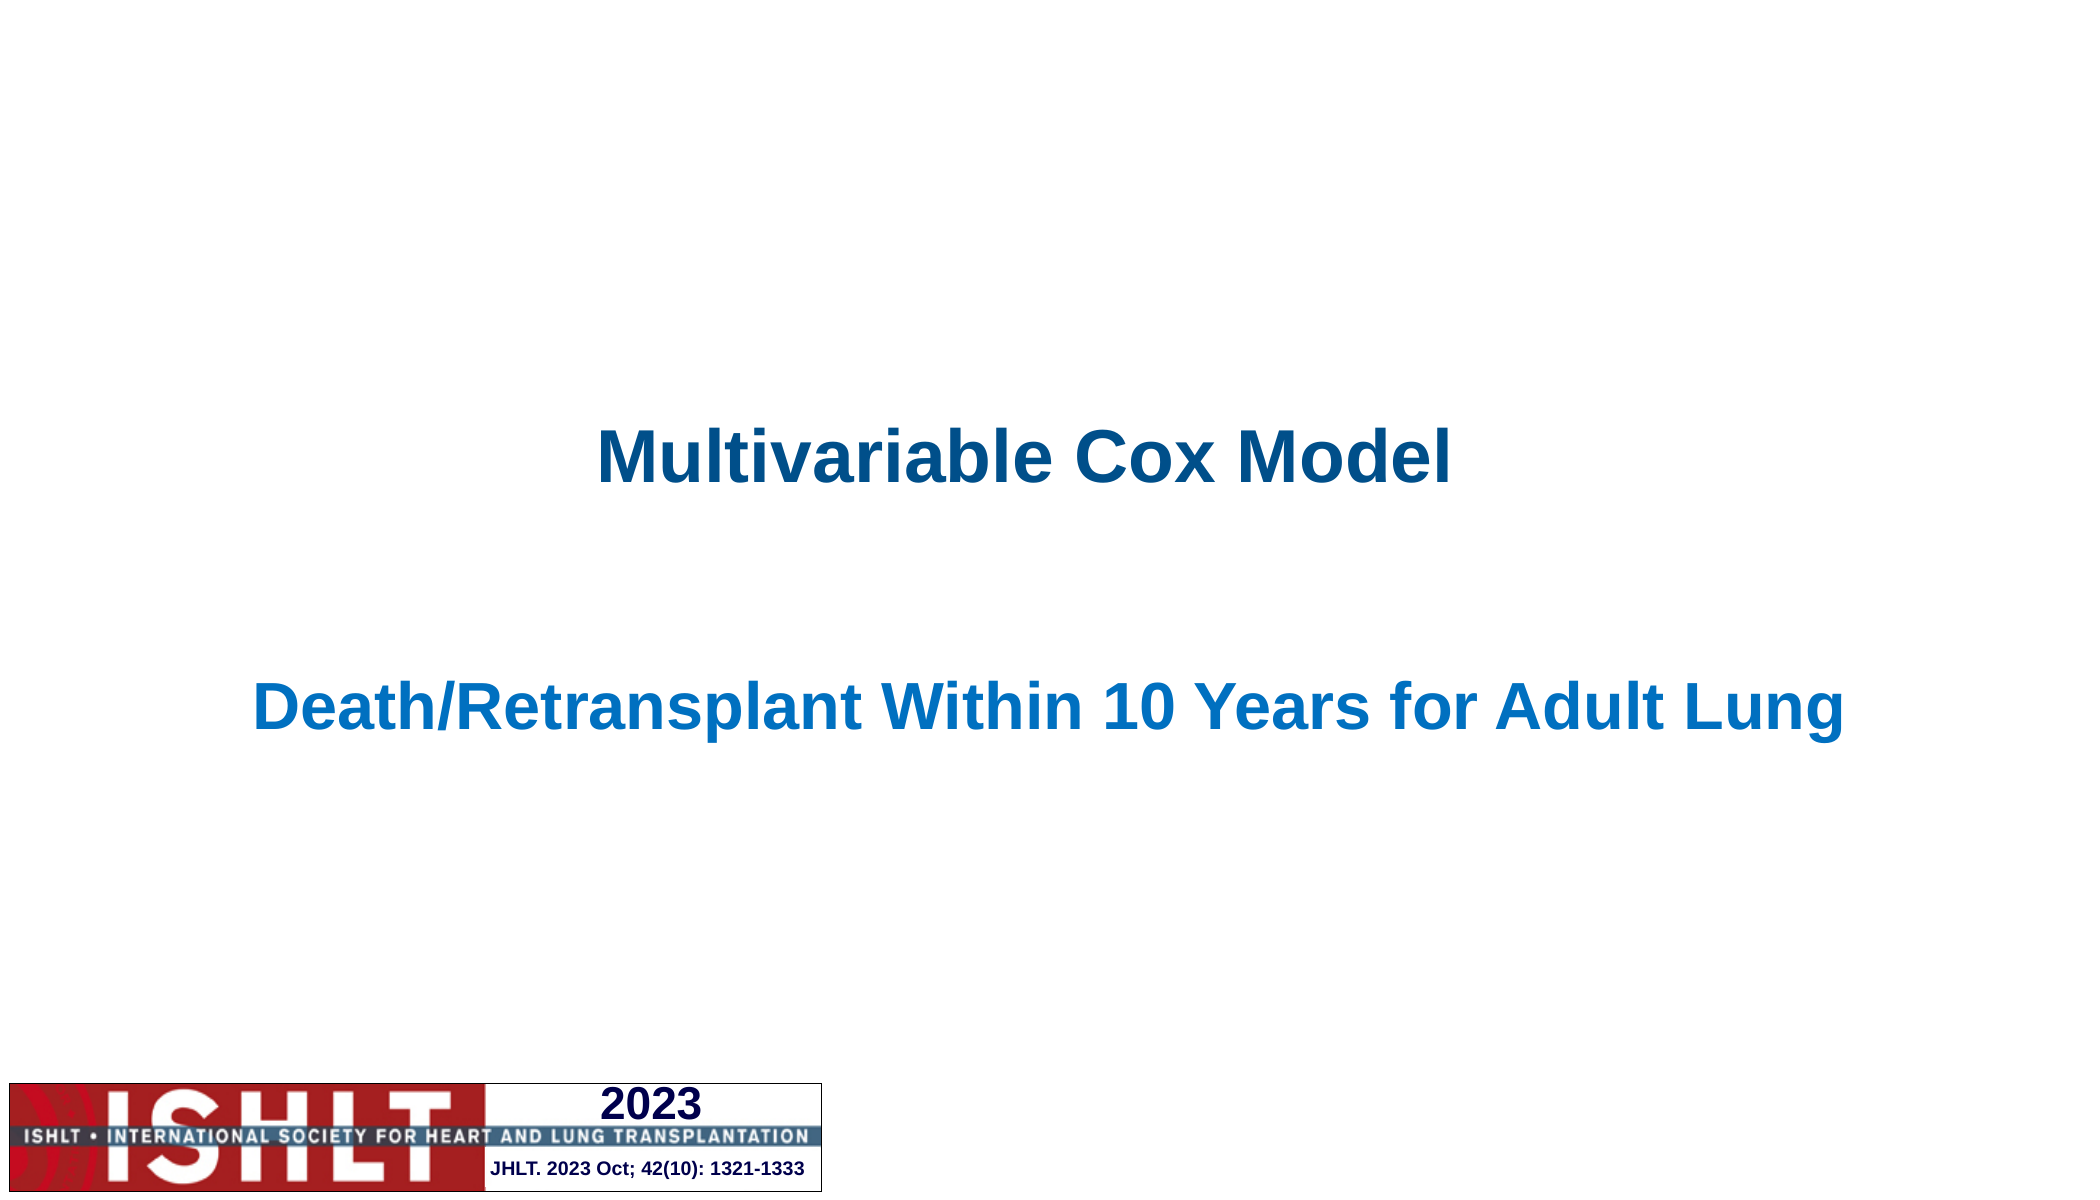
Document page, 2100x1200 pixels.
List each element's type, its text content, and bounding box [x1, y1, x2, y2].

title Multivariable Cox Model [87, 397, 1963, 562]
text_box Death/Retransplant Within 10 Years for Adult Lung [87, 562, 2013, 804]
picture [10, 1084, 821, 1191]
